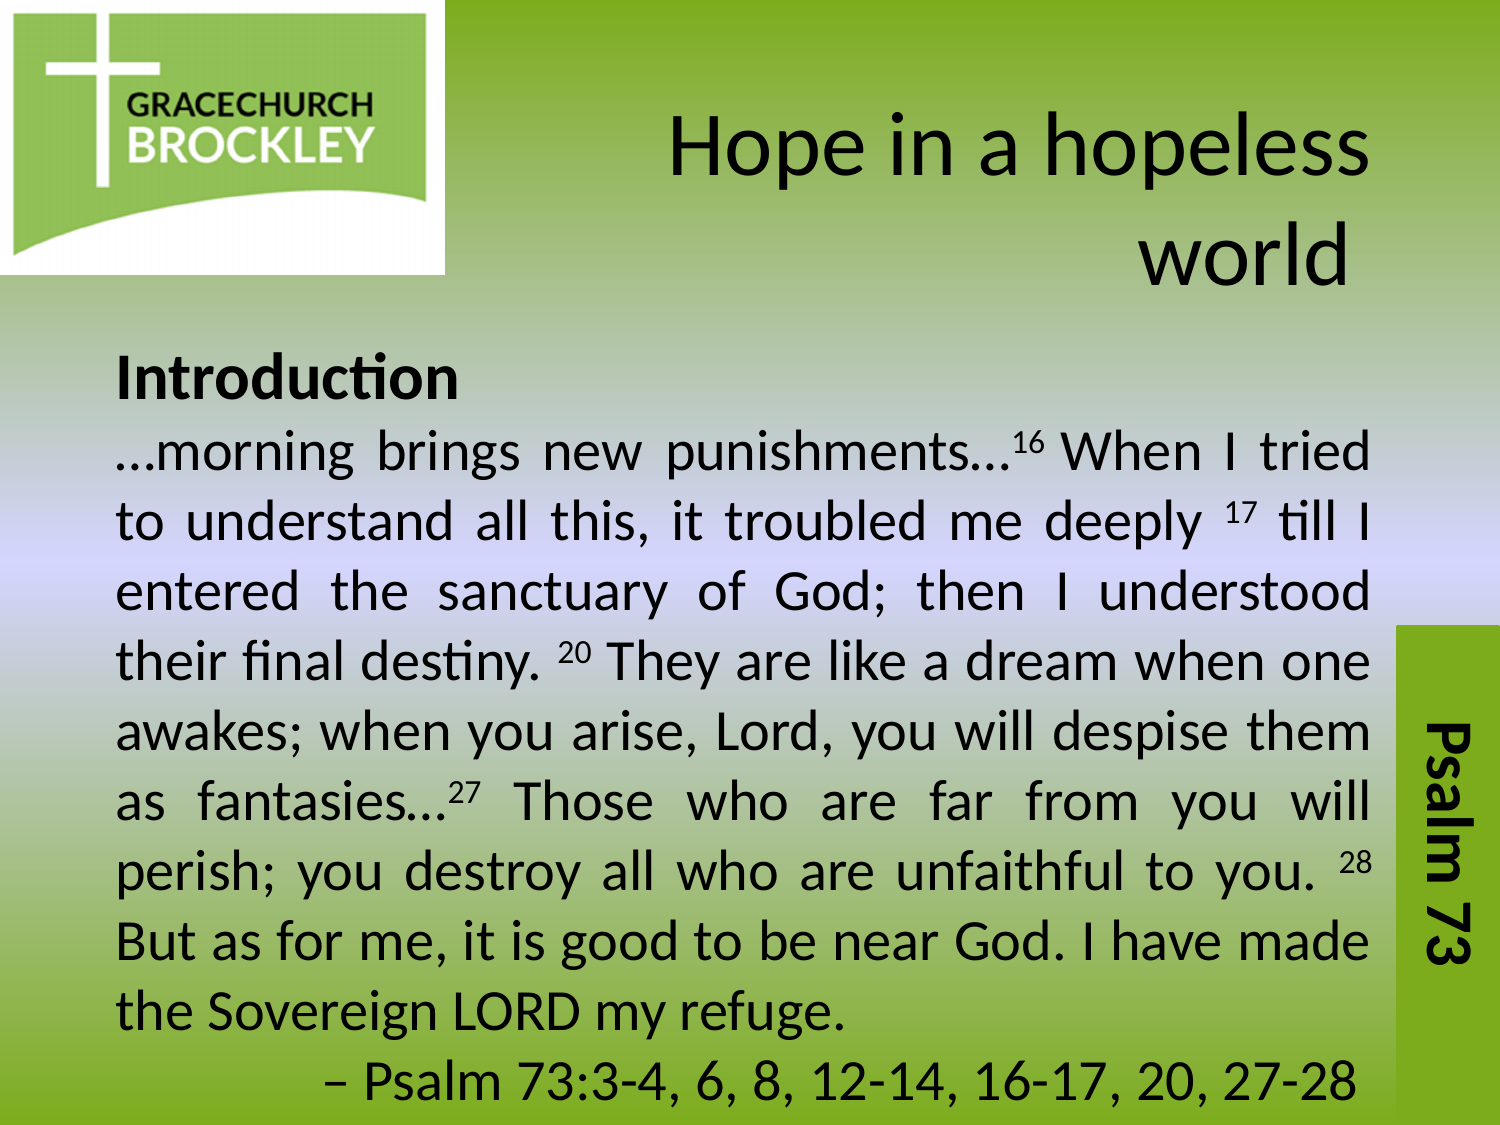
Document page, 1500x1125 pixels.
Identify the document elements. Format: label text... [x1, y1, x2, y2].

title Hope in a hopeless world [478, 99, 1388, 288]
list Introduction …morning brings new punishments…16 When I tried to understand all this, it troubled me deeply 17 till I entered the sanctuary of God; then I understood their final destiny. 20 They are like a dream when one awakes; when you arise, Lord, you will despise them as fantasies…27 Those who are far from you will perish; you destroy all who are unfaithful to you. 28 But as for me, it is good to be near God. I have made the Sovereign LORD my refuge. – Psalm 73:3-4, 6, 8, 12-14, 16-17, 20, 27-28 [63, 324, 1388, 1000]
list Psalm 73 [1399, 682, 1494, 1101]
picture [0, 0, 445, 275]
